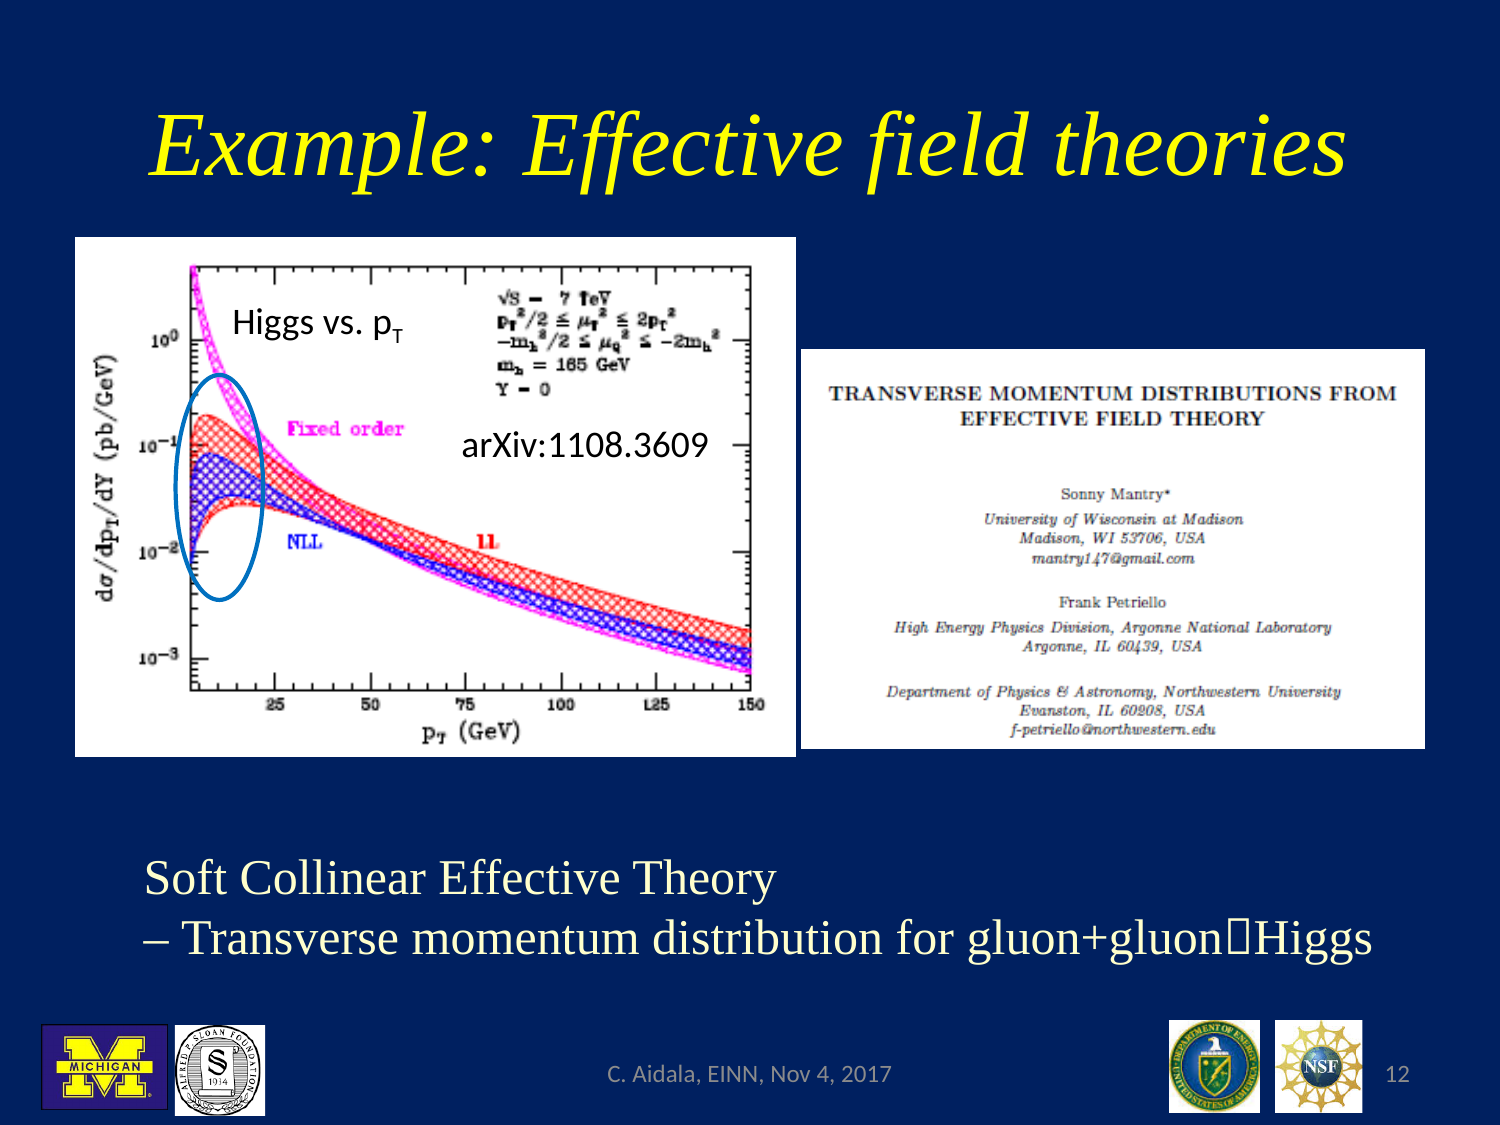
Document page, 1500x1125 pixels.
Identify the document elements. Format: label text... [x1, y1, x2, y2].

picture [1275, 1020, 1363, 1042]
picture [174, 1025, 266, 1116]
picture [41, 1024, 168, 1110]
title Example: Effective field theories [75, 45, 1425, 233]
picture [1169, 1103, 1260, 1113]
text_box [75, 237, 1426, 757]
picture [1275, 1103, 1363, 1113]
text_box Soft Collinear Effective Theory – Transverse momentum distribution for gluon+gluonHiggs [128, 837, 1388, 973]
footer C. Aidala, EINN, Nov 4, 2017 [512, 1042, 988, 1103]
slide_number 12 [1074, 1042, 1425, 1103]
picture [1169, 1020, 1260, 1042]
